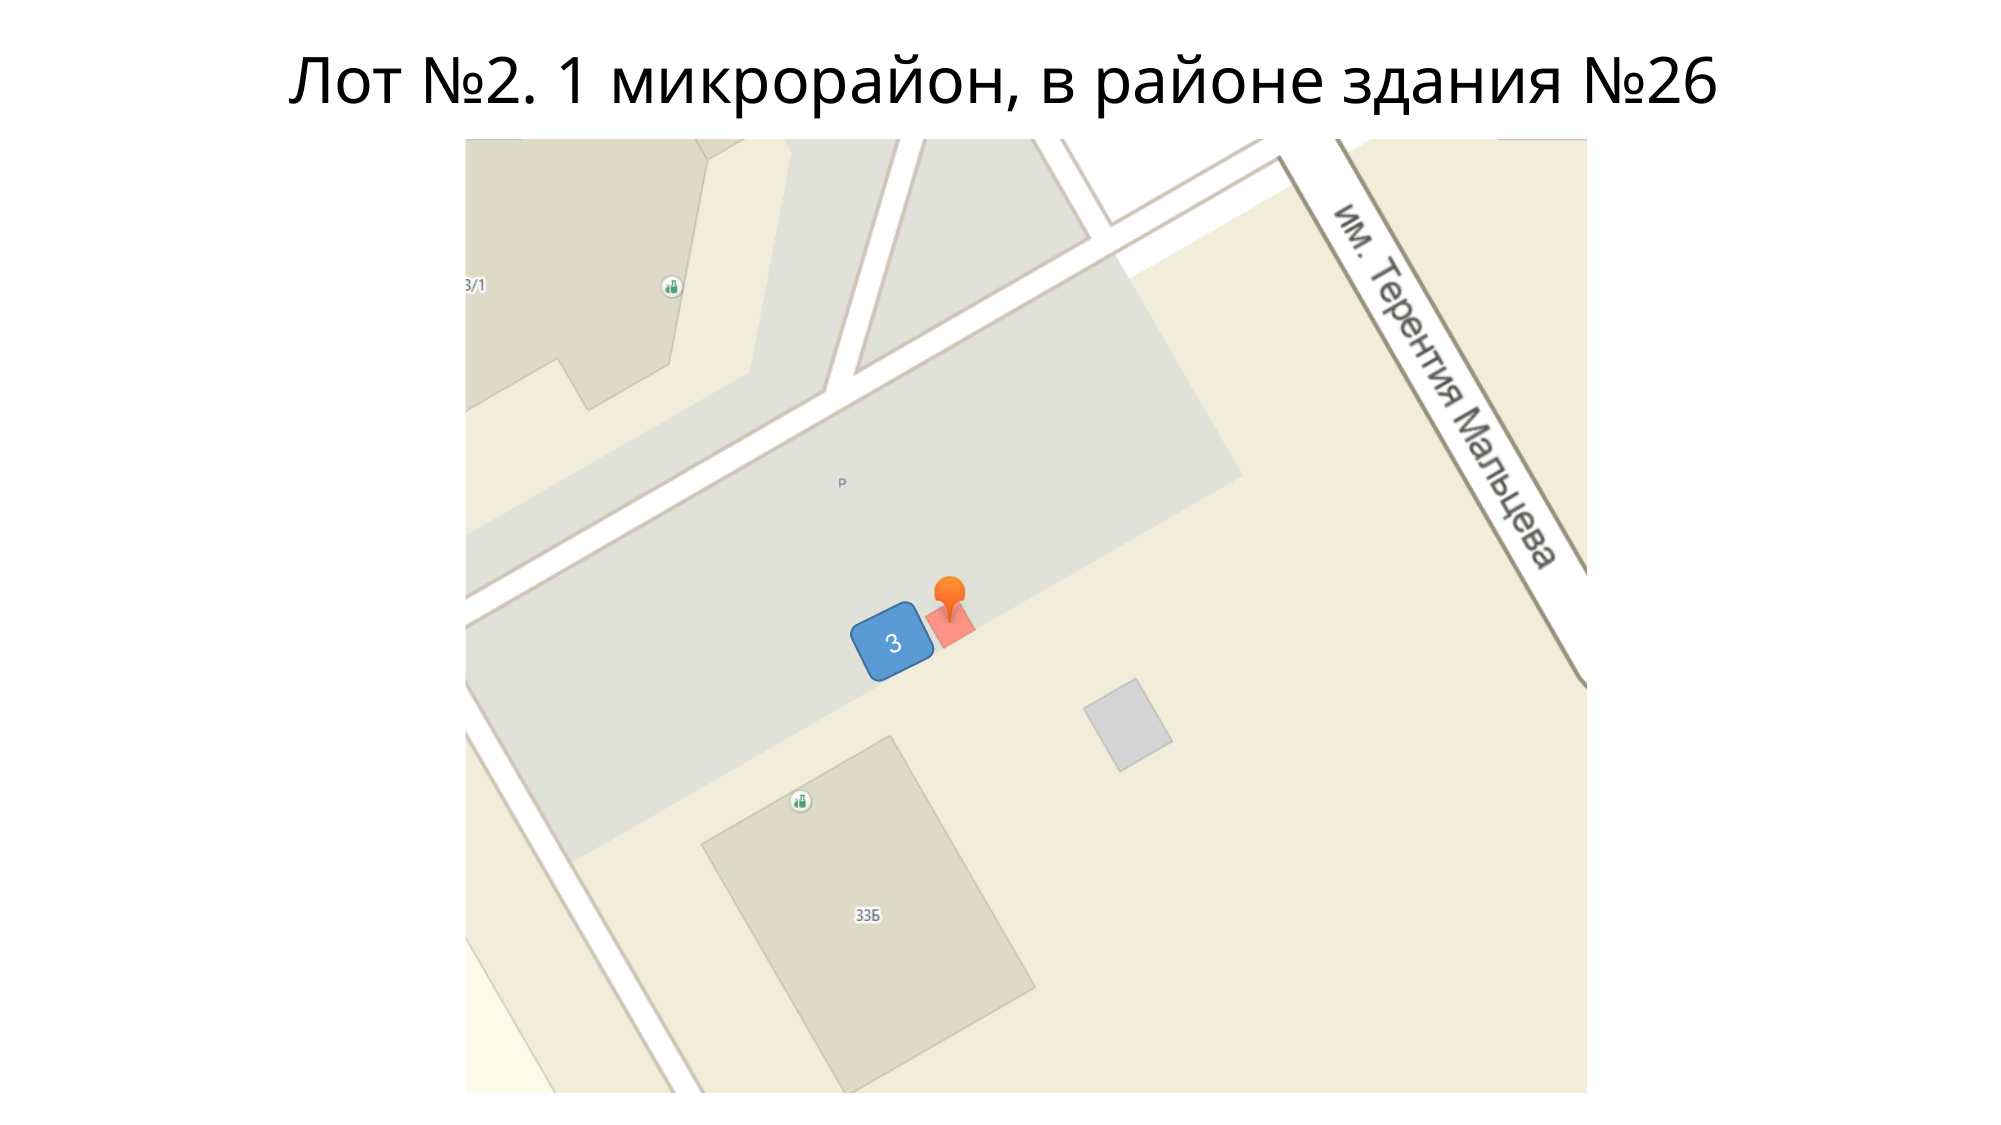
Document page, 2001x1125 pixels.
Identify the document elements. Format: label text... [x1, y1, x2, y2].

picture [465, 139, 1588, 1093]
title Лот №2. 1 микрорайон, в районе здания №26 [141, 39, 1867, 126]
